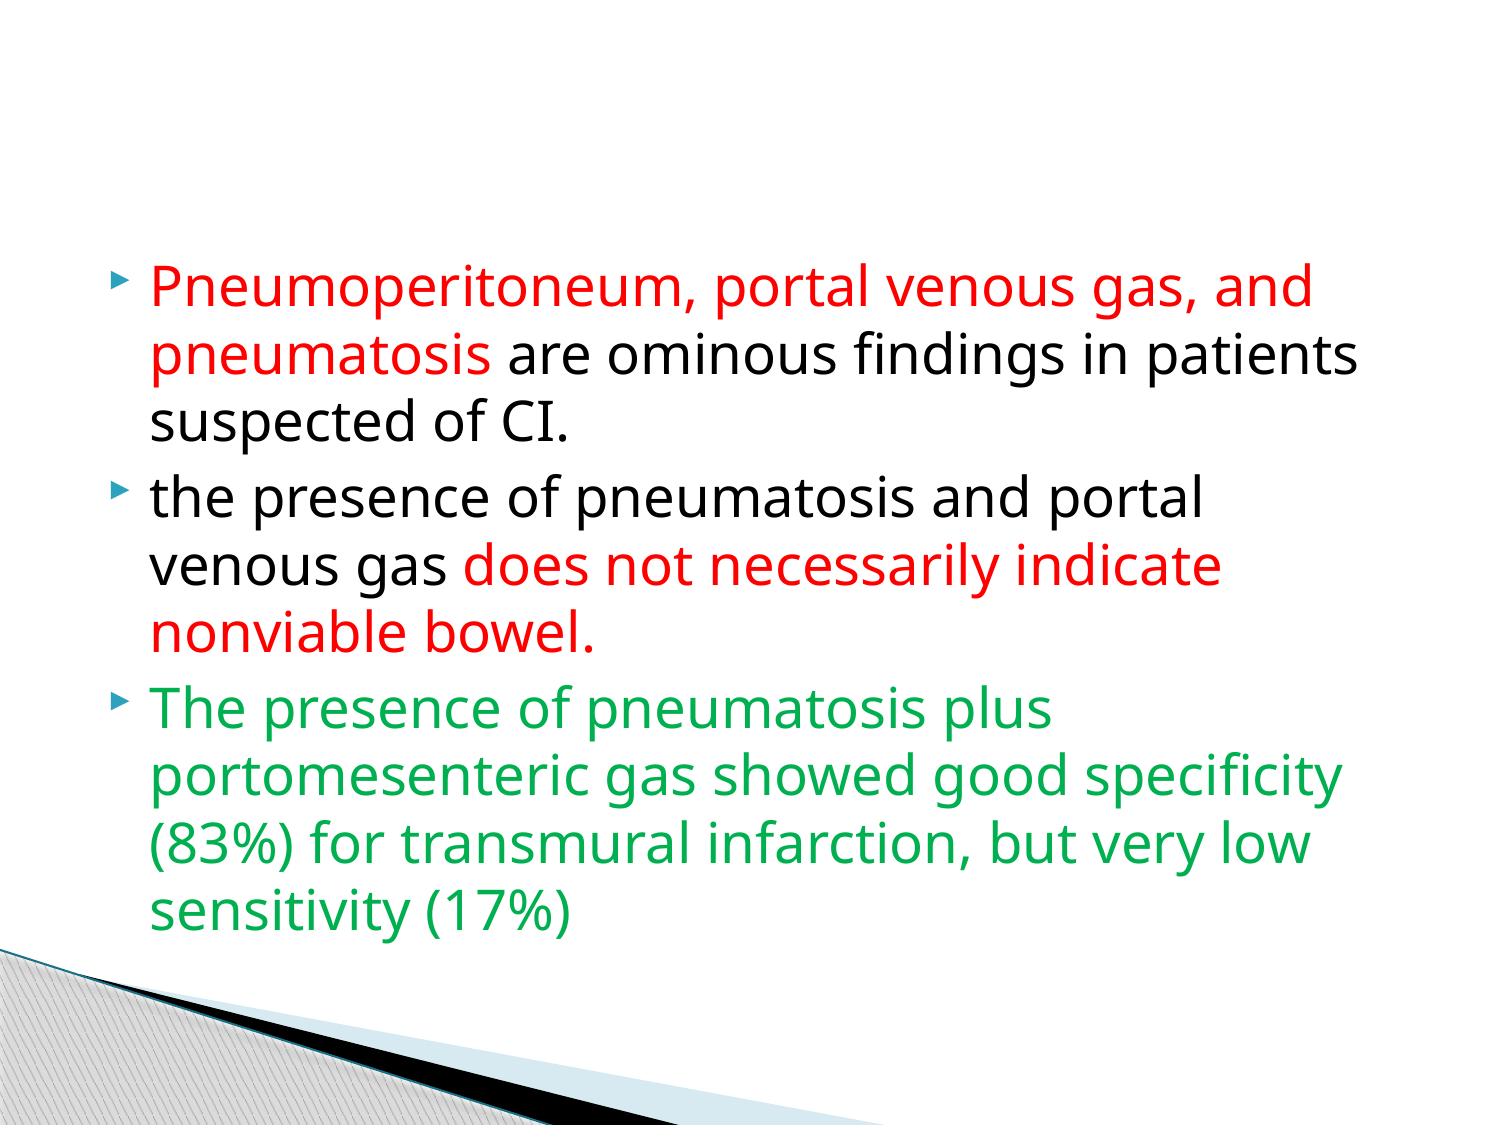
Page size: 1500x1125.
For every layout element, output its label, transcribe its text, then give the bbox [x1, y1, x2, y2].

list Pneumoperitoneum, portal venous gas, and pneumatosis are ominous findings in patients suspected of CI. the presence of pneumatosis and portal venous gas does not necessarily indicate nonviable bowel. The presence of pneumatosis plus portomesenteric gas showed good specificity (83%) for transmural infarction, but very low sensitivity (17%) [75, 243, 1425, 986]
